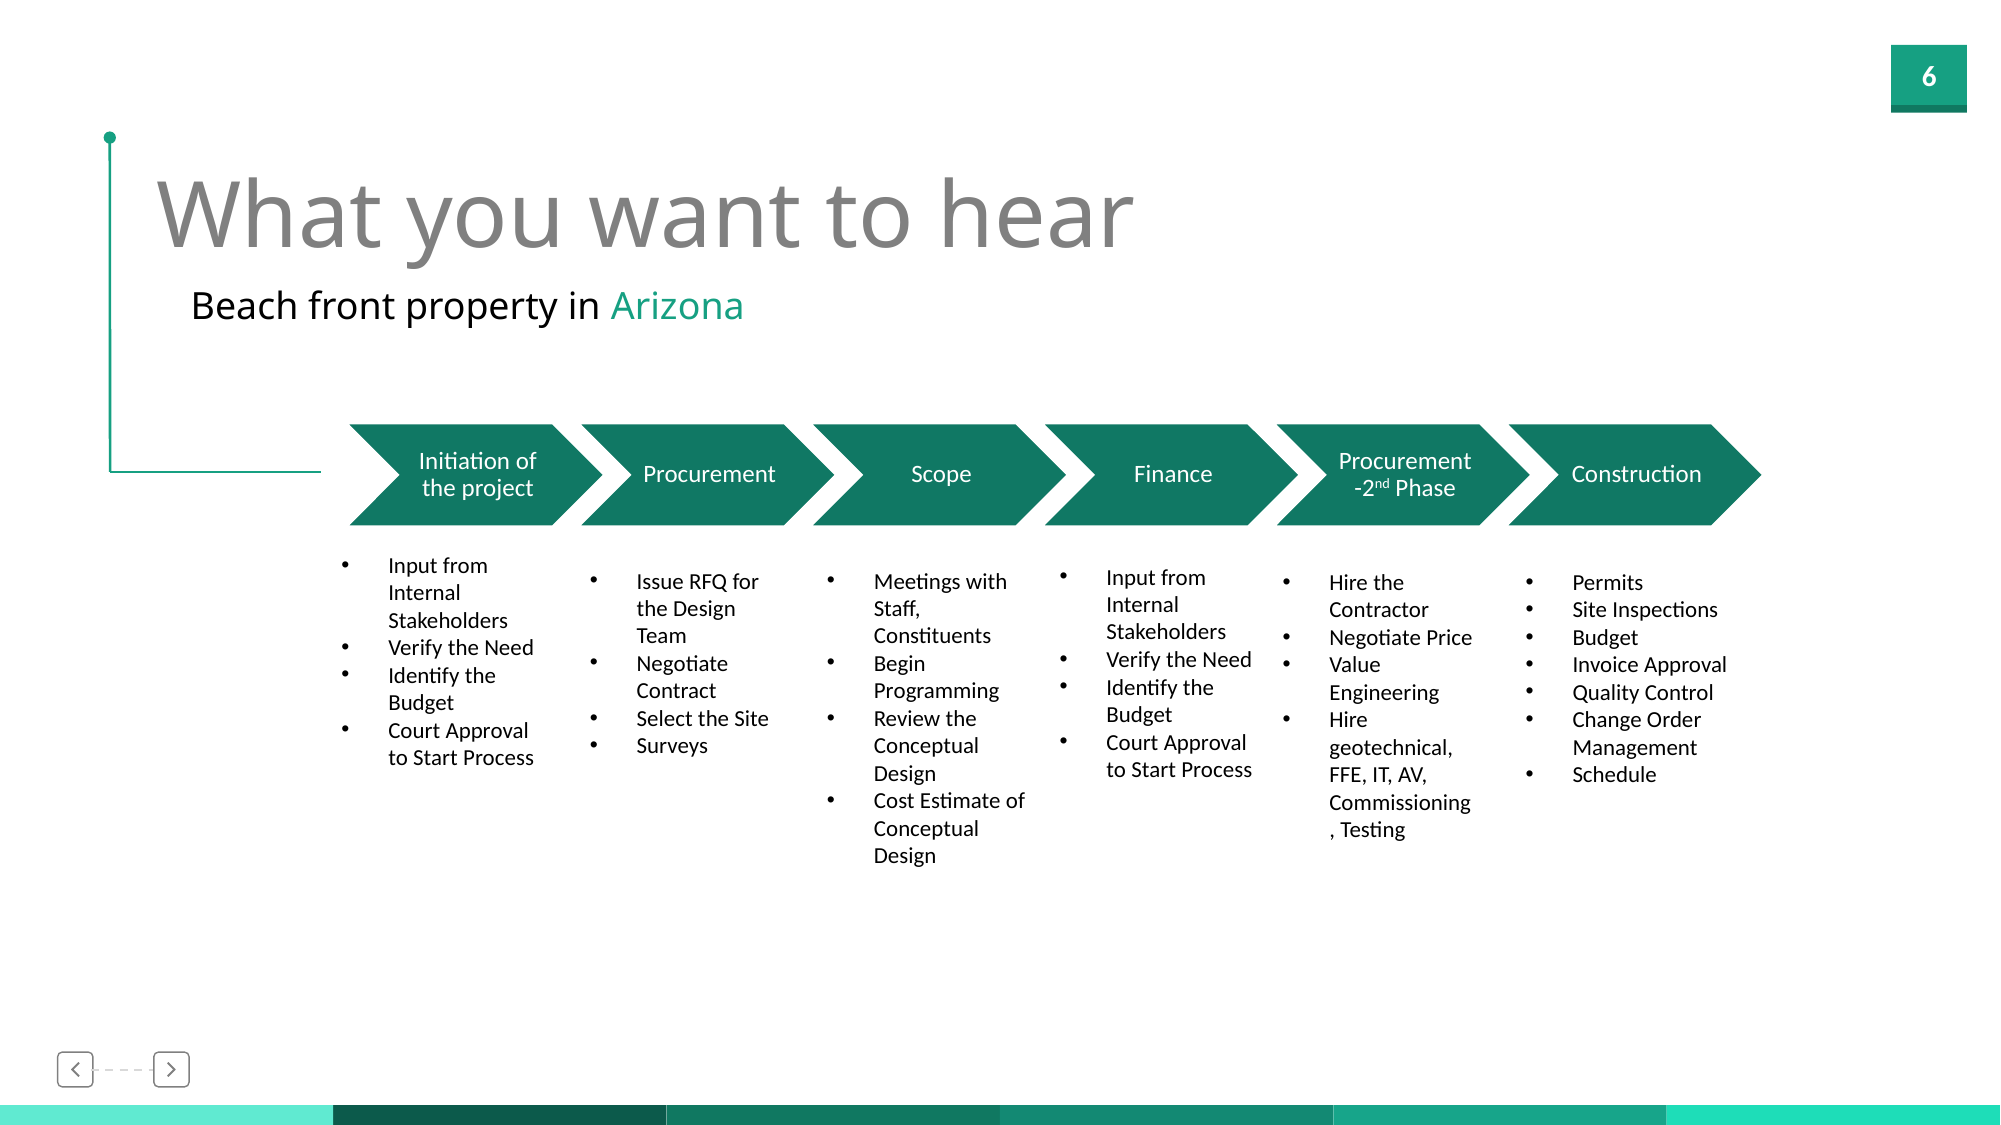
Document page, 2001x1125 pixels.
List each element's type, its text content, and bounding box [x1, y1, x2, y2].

text_box Hire the Contractor Negotiate Price Value Engineering Hire geotechnical, FFE, IT, AV, Commissioning, Testing [1267, 600, 1492, 850]
text_box Input from Internal Stakeholders Verify the Need Identify the Budget Court Approval to Start Process [1044, 600, 1267, 790]
text_box Meetings with Staff, Constituents Begin Programming Review the Conceptual Design Cost Estimate of Conceptual Design [812, 600, 1048, 876]
text_box Permits Site Inspections Budget Invoice Approval Quality Control Change Order Management Schedule [1510, 600, 1746, 795]
text_box What you want to hear [141, 147, 1152, 273]
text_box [0, 1105, 2000, 1125]
text_box Beach front property in Arizona [175, 274, 760, 334]
text_box Issue RFQ for the Design Team Negotiate Contract Select the Site Surveys [574, 600, 799, 766]
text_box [345, 350, 1764, 600]
text_box Input from Internal Stakeholders Verify the Need Identify the Budget Court Approval to Start Process [326, 543, 551, 778]
